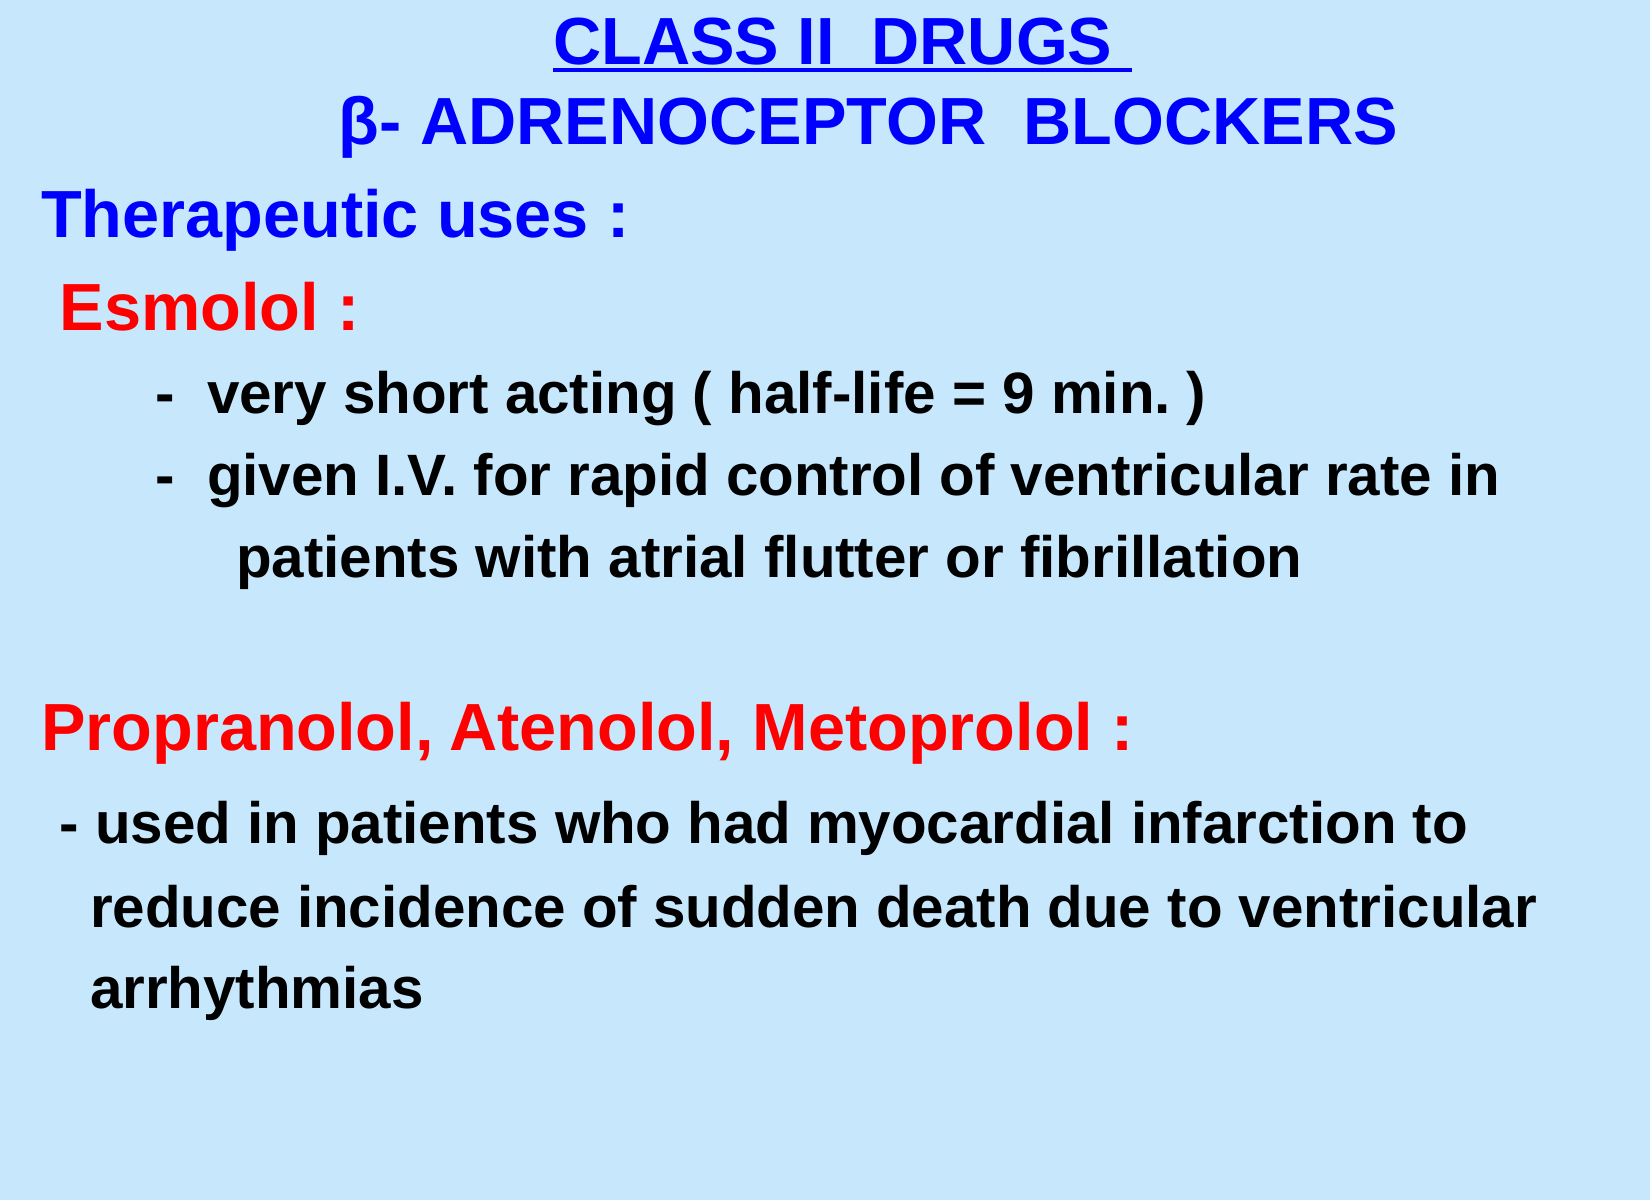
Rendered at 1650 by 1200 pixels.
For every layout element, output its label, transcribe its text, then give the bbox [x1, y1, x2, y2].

title CLASS II DRUGS β- ADRENOCEPTOR BLOCKERS [0, 37, 1631, 188]
list Therapeutic uses : Esmolol : - very short acting ( half-life = 9 min. ) - given I.V. for rapid control of ventricular rate in patients with atrial flutter or fibrillation Propranolol, Atenolol, Metoprolol : - used in patients who had myocardial infarction to reduce incidence of sudden death due to ventricular arrhythmias [24, 162, 1618, 1200]
